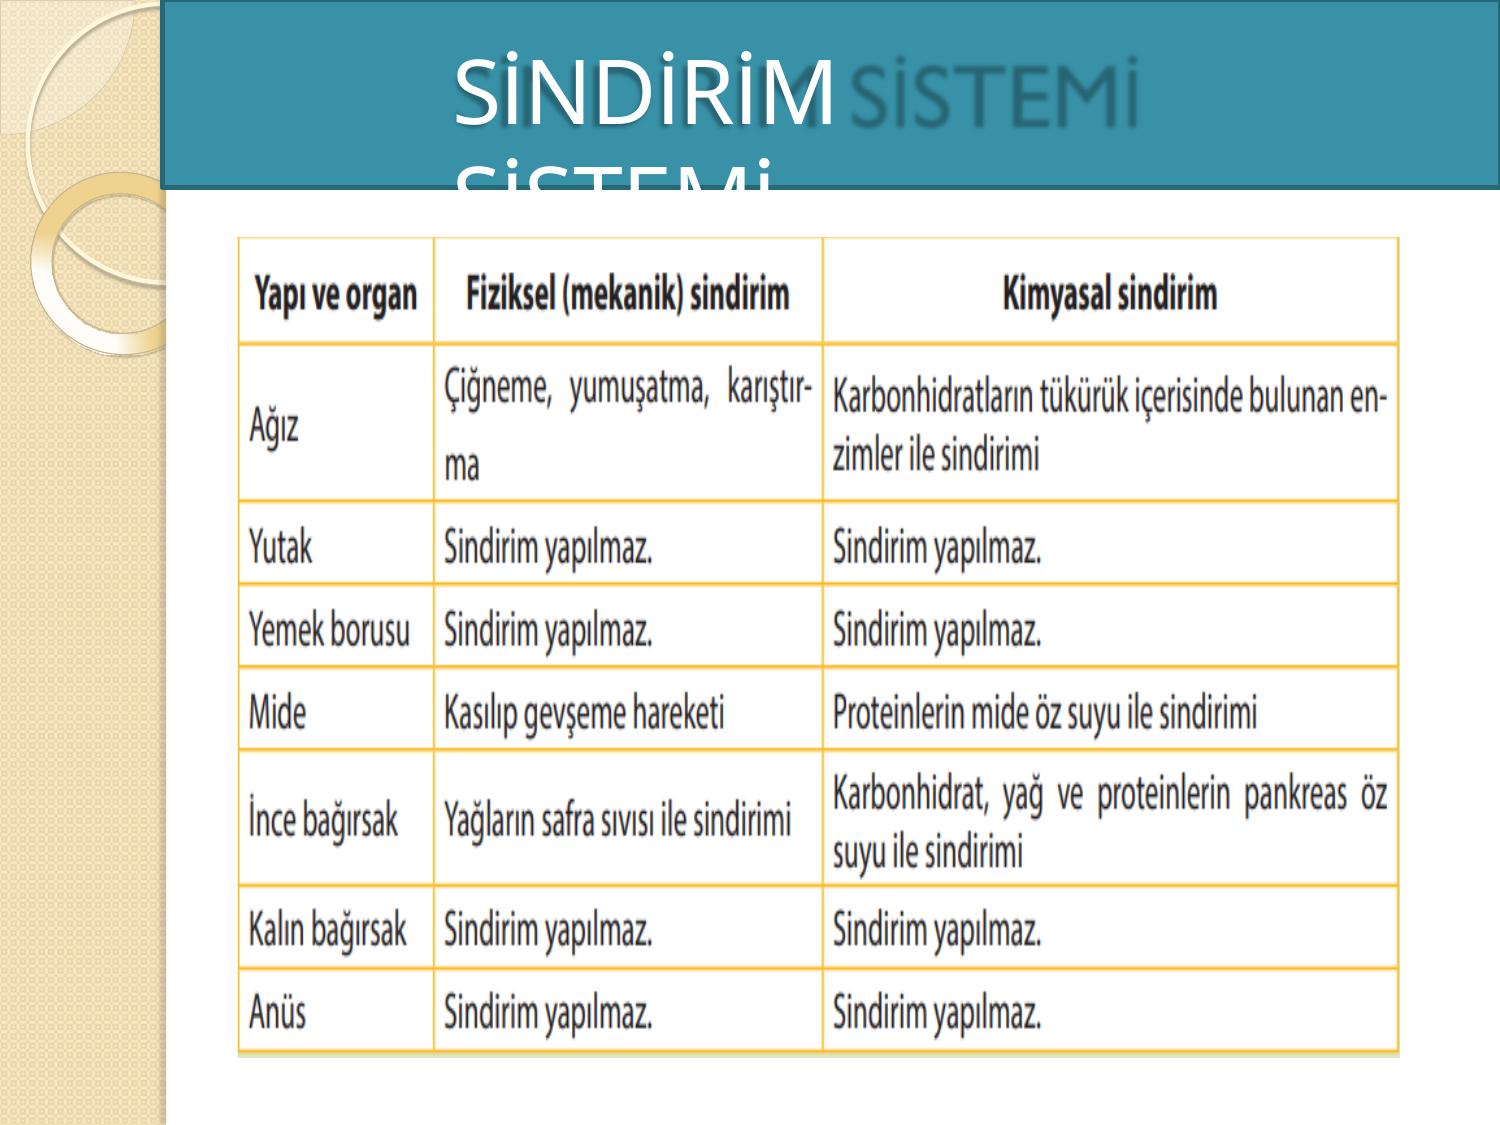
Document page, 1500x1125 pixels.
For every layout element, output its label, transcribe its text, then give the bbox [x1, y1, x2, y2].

picture [0, 0, 166, 1125]
text_box [237, 237, 1400, 1058]
picture [393, 8, 1203, 210]
title SİNDİRİM SİSTEMİ [353, 32, 1147, 237]
